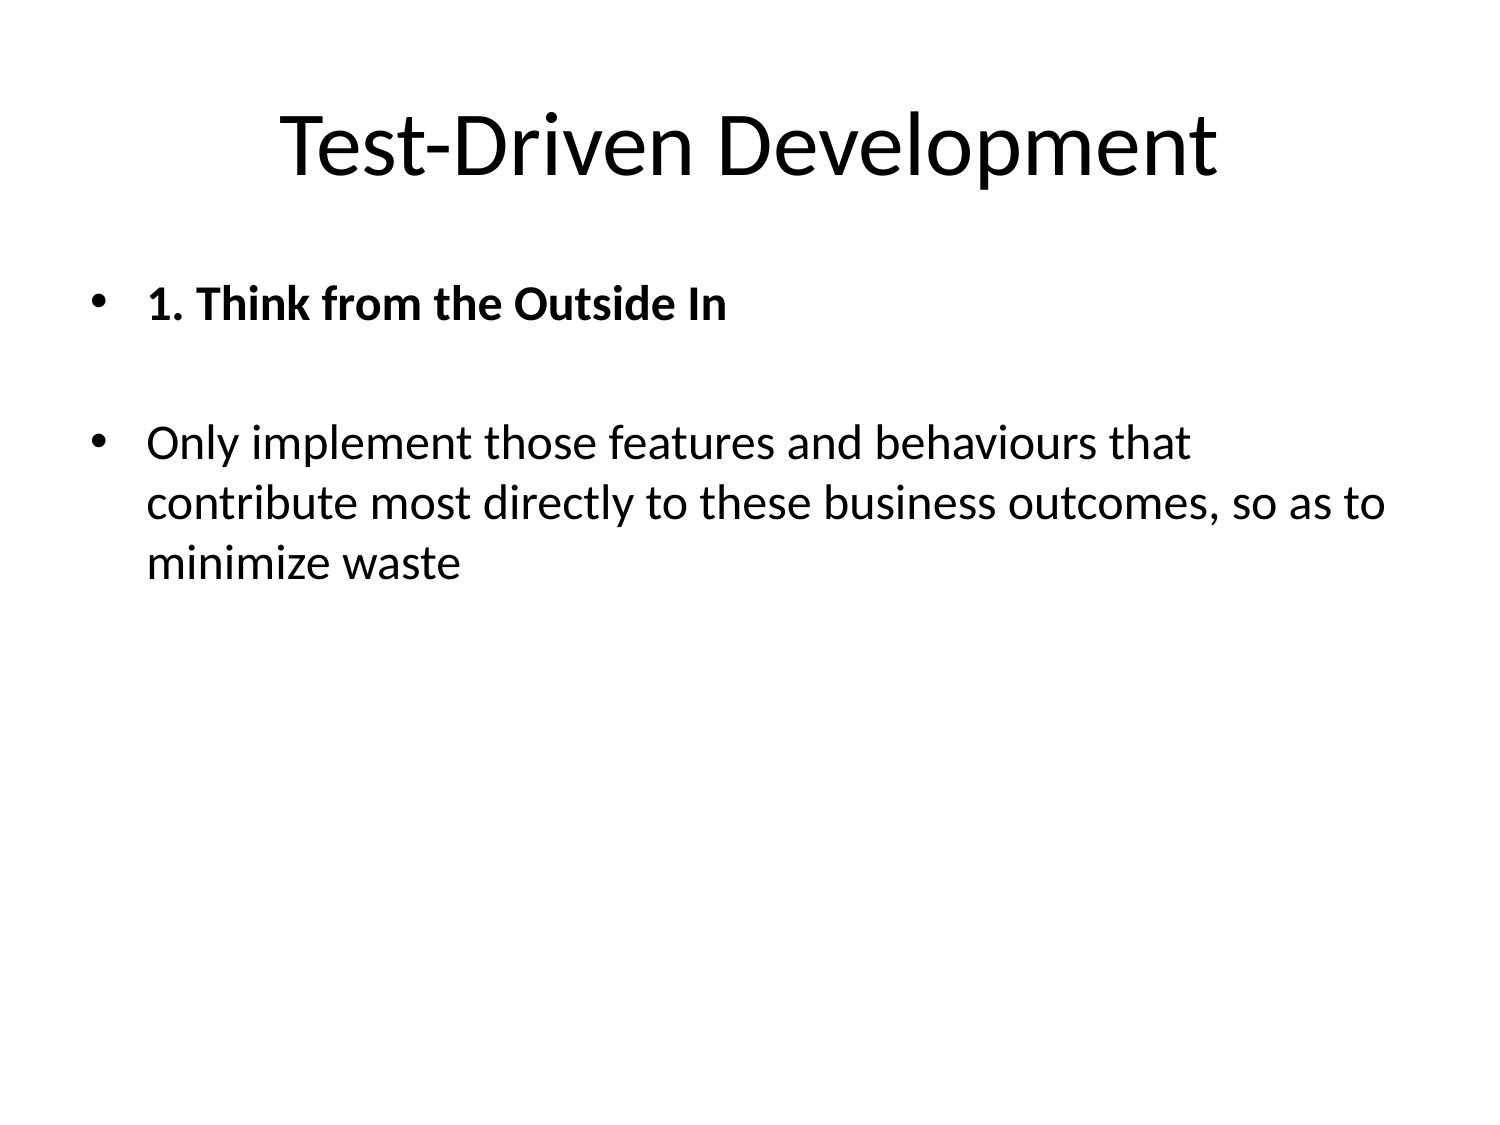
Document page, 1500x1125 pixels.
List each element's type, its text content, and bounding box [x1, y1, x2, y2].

list 1. Think from the Outside In Only implement those features and behaviours that contribute most directly to these business outcomes, so as to minimize waste [75, 262, 1425, 1005]
title Test-Driven Development [75, 45, 1425, 233]
